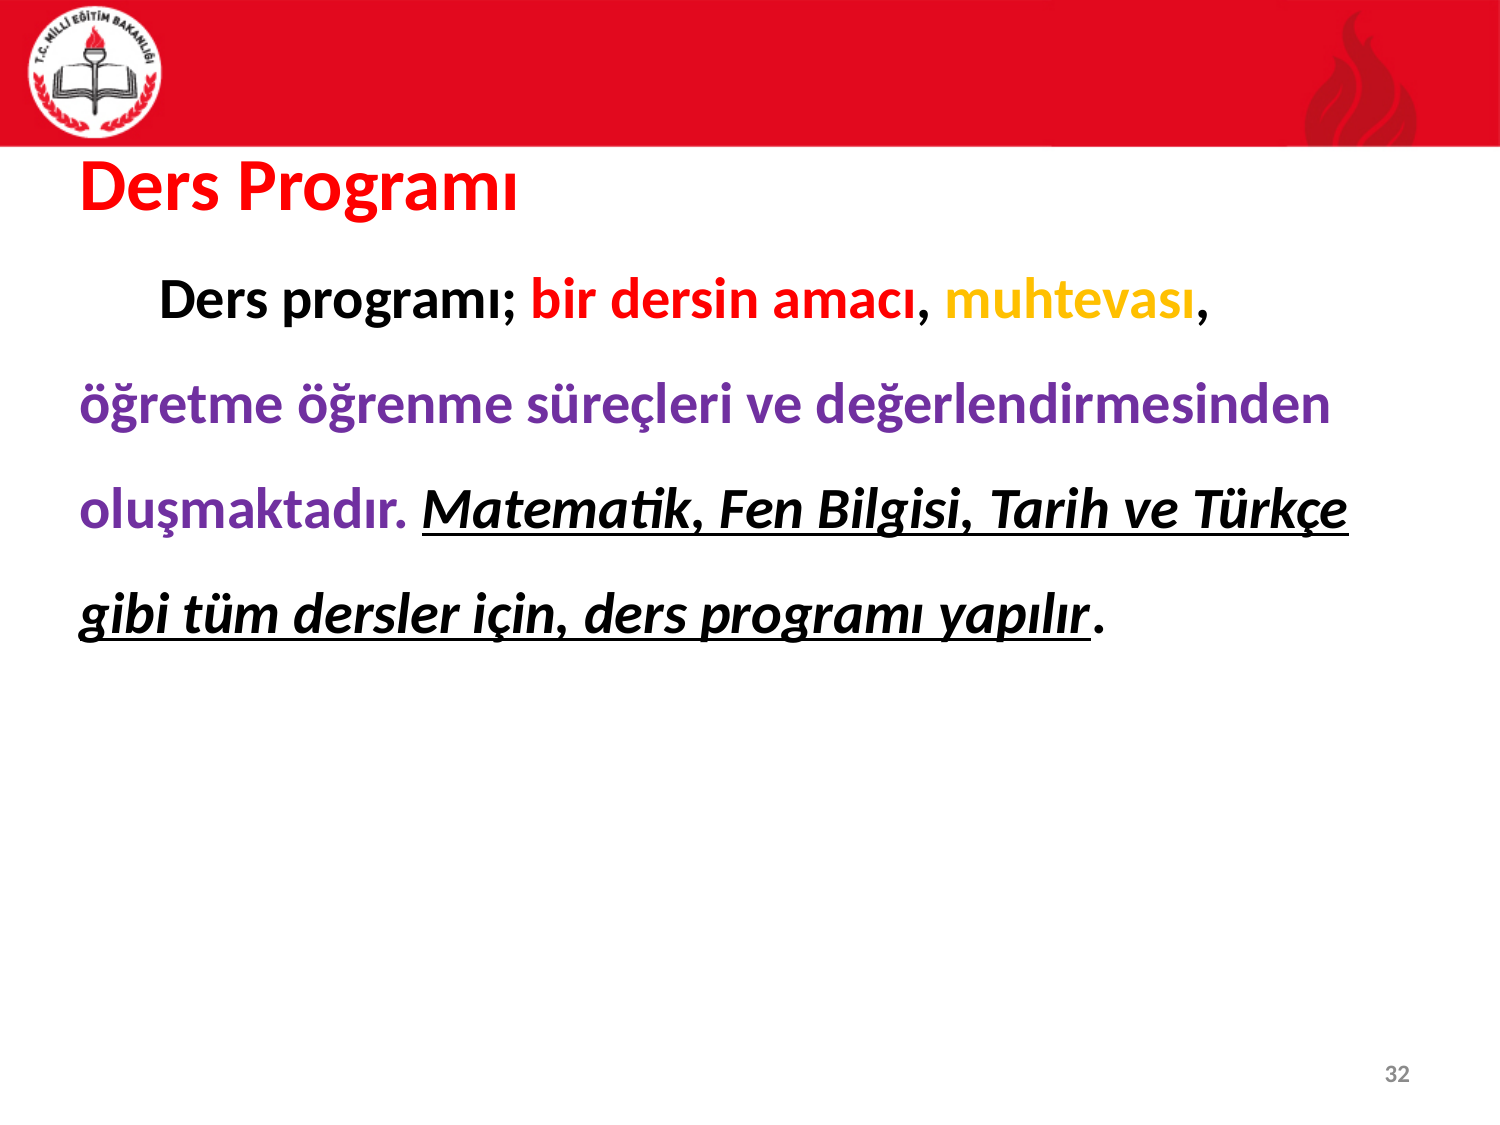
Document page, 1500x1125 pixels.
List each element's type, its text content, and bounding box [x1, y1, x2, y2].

slide_number 32 [1074, 1042, 1425, 1103]
text_box Ders Programı Ders programı; bir dersin amacı, muhtevası, öğretme öğrenme süreçleri ve değerlendirmesinden oluşmaktadır. Matematik, Fen Bilgisi, Tarih ve Türkçe gibi tüm dersler için, ders programı yapılır. [64, 83, 1424, 768]
picture [0, 0, 1500, 1125]
